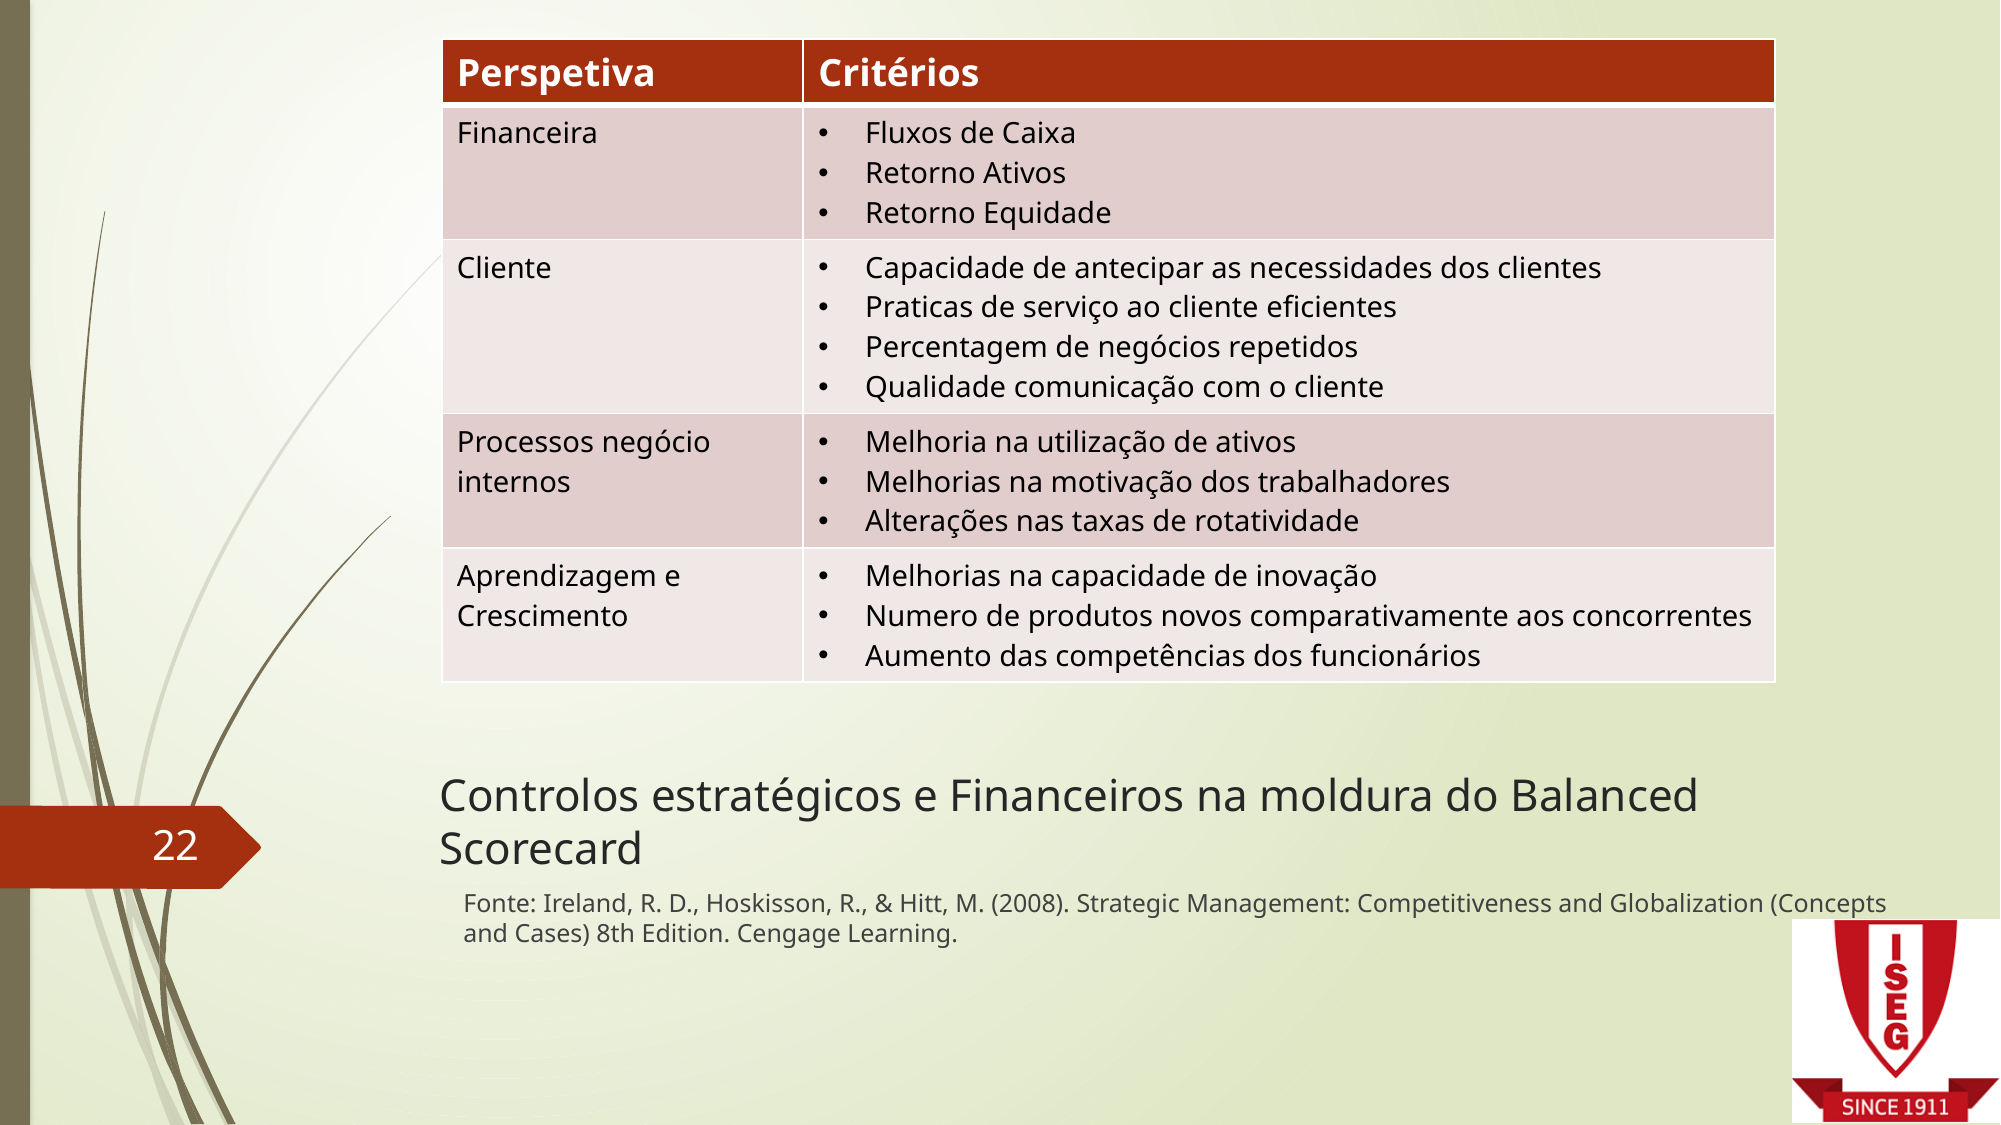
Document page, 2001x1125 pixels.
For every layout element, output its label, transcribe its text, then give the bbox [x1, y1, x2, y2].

table_cell Cliente [443, 240, 802, 413]
table_cell Processos negócio internos [443, 414, 802, 547]
picture [1791, 918, 2000, 1124]
list Fonte: Ireland, R. D., Hoskisson, R., & Hitt, M. (2008). Strategic Management: Competitiveness and Globalization (Concepts and Cases) 8th Edition. Cengage Learning. [448, 880, 1911, 962]
slide_number 22 [87, 817, 216, 878]
table_cell Fluxos de Caixa Retorno Ativos Retorno Equidade [804, 108, 1774, 239]
table_header Critérios [804, 40, 1774, 102]
table_cell Aprendizagem e Crescimento [443, 549, 802, 681]
title Controlos estratégicos e Financeiros na moldura do Balanced Scorecard [424, 759, 1888, 881]
table_cell Melhoria na utilização de ativos Melhorias na motivação dos trabalhadores Alterações nas taxas de rotatividade [804, 414, 1774, 547]
table_header Perspetiva [443, 40, 802, 102]
table_cell Financeira [443, 108, 802, 239]
table_cell Melhorias na capacidade de inovação Numero de produtos novos comparativamente aos concorrentes Aumento das competências dos funcionários [804, 549, 1774, 681]
table_cell Capacidade de antecipar as necessidades dos clientes Praticas de serviço ao cliente eficientes Percentagem de negócios repetidos Qualidade comunicação com o cliente [804, 240, 1774, 413]
